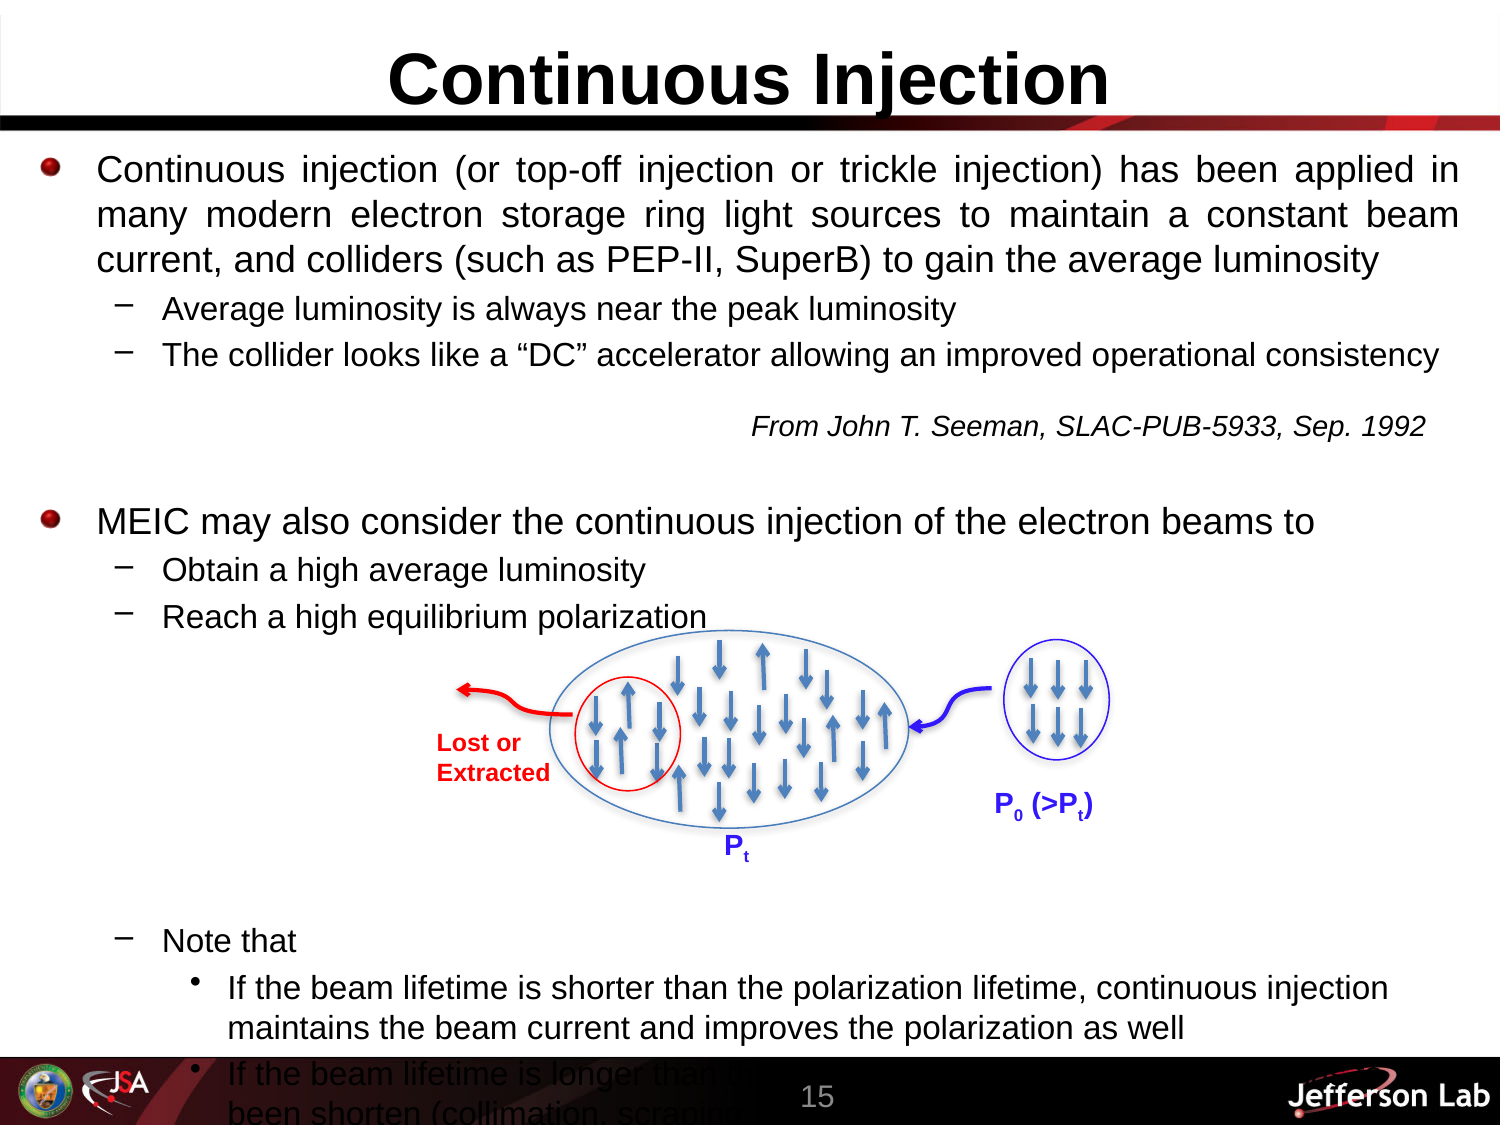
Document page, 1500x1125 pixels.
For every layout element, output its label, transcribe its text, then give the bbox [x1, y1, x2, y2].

picture [39, 506, 63, 533]
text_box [421, 630, 1126, 870]
picture [39, 154, 63, 181]
list Continuous injection (or top-off injection or trickle injection) has been applied in many modern electron storage ring light sources to maintain a constant beam current, and colliders (such as PEP-II, SuperB) to gain the average luminosity Average luminosity is always near the peak luminosity The collider looks like a “DC” accelerator allowing an improved operational consistency MEIC may also consider the continuous injection of the electron beams to Obtain a high average luminosity Reach a high equilibrium polarization Note that If the beam lifetime is shorter than the polarization lifetime, continuous injection maintains the beam current and improves the polarization as well If the beam lifetime is longer than the polarization lifetime, beam lifetime has to been shorten (collimation, scraping, or reduce the dynamic aperture) [24, 150, 1475, 1050]
title Continuous Injection [0, 0, 1500, 150]
text_box From John T. Seeman, SLAC-PUB-5933, Sep. 1992 [736, 399, 1463, 475]
picture [0, 150, 1500, 1125]
slide_number 15 [737, 1065, 850, 1125]
